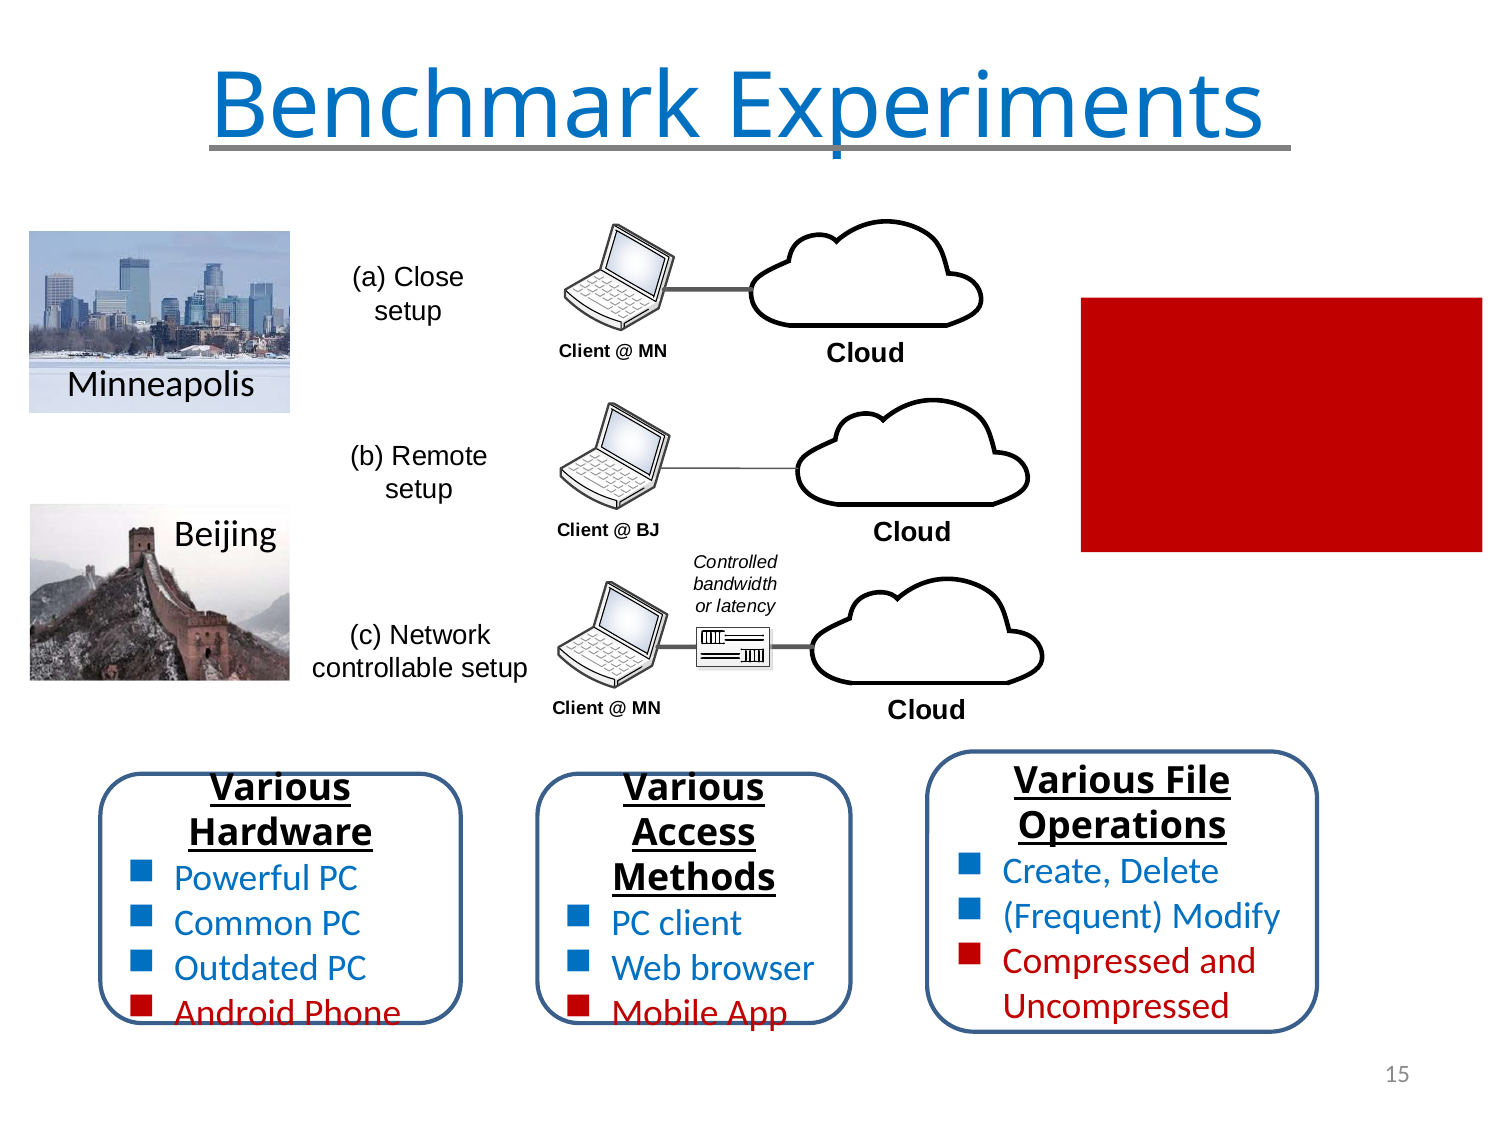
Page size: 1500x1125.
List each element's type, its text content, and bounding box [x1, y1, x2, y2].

text_box Various File Operations Create, Delete (Frequent) Modify Compressed and Uncompressed [925, 749, 1320, 1034]
text_box Various Access Methods PC client Web browser Mobile App [535, 771, 853, 1026]
picture [29, 503, 290, 681]
slide_number 15 [1074, 1042, 1425, 1103]
picture [29, 231, 290, 413]
title Benchmark Experiments [75, 7, 1425, 195]
picture [295, 207, 1046, 740]
text_box Various Hardware Powerful PC Common PC Outdated PC Android Phone [98, 771, 463, 1026]
